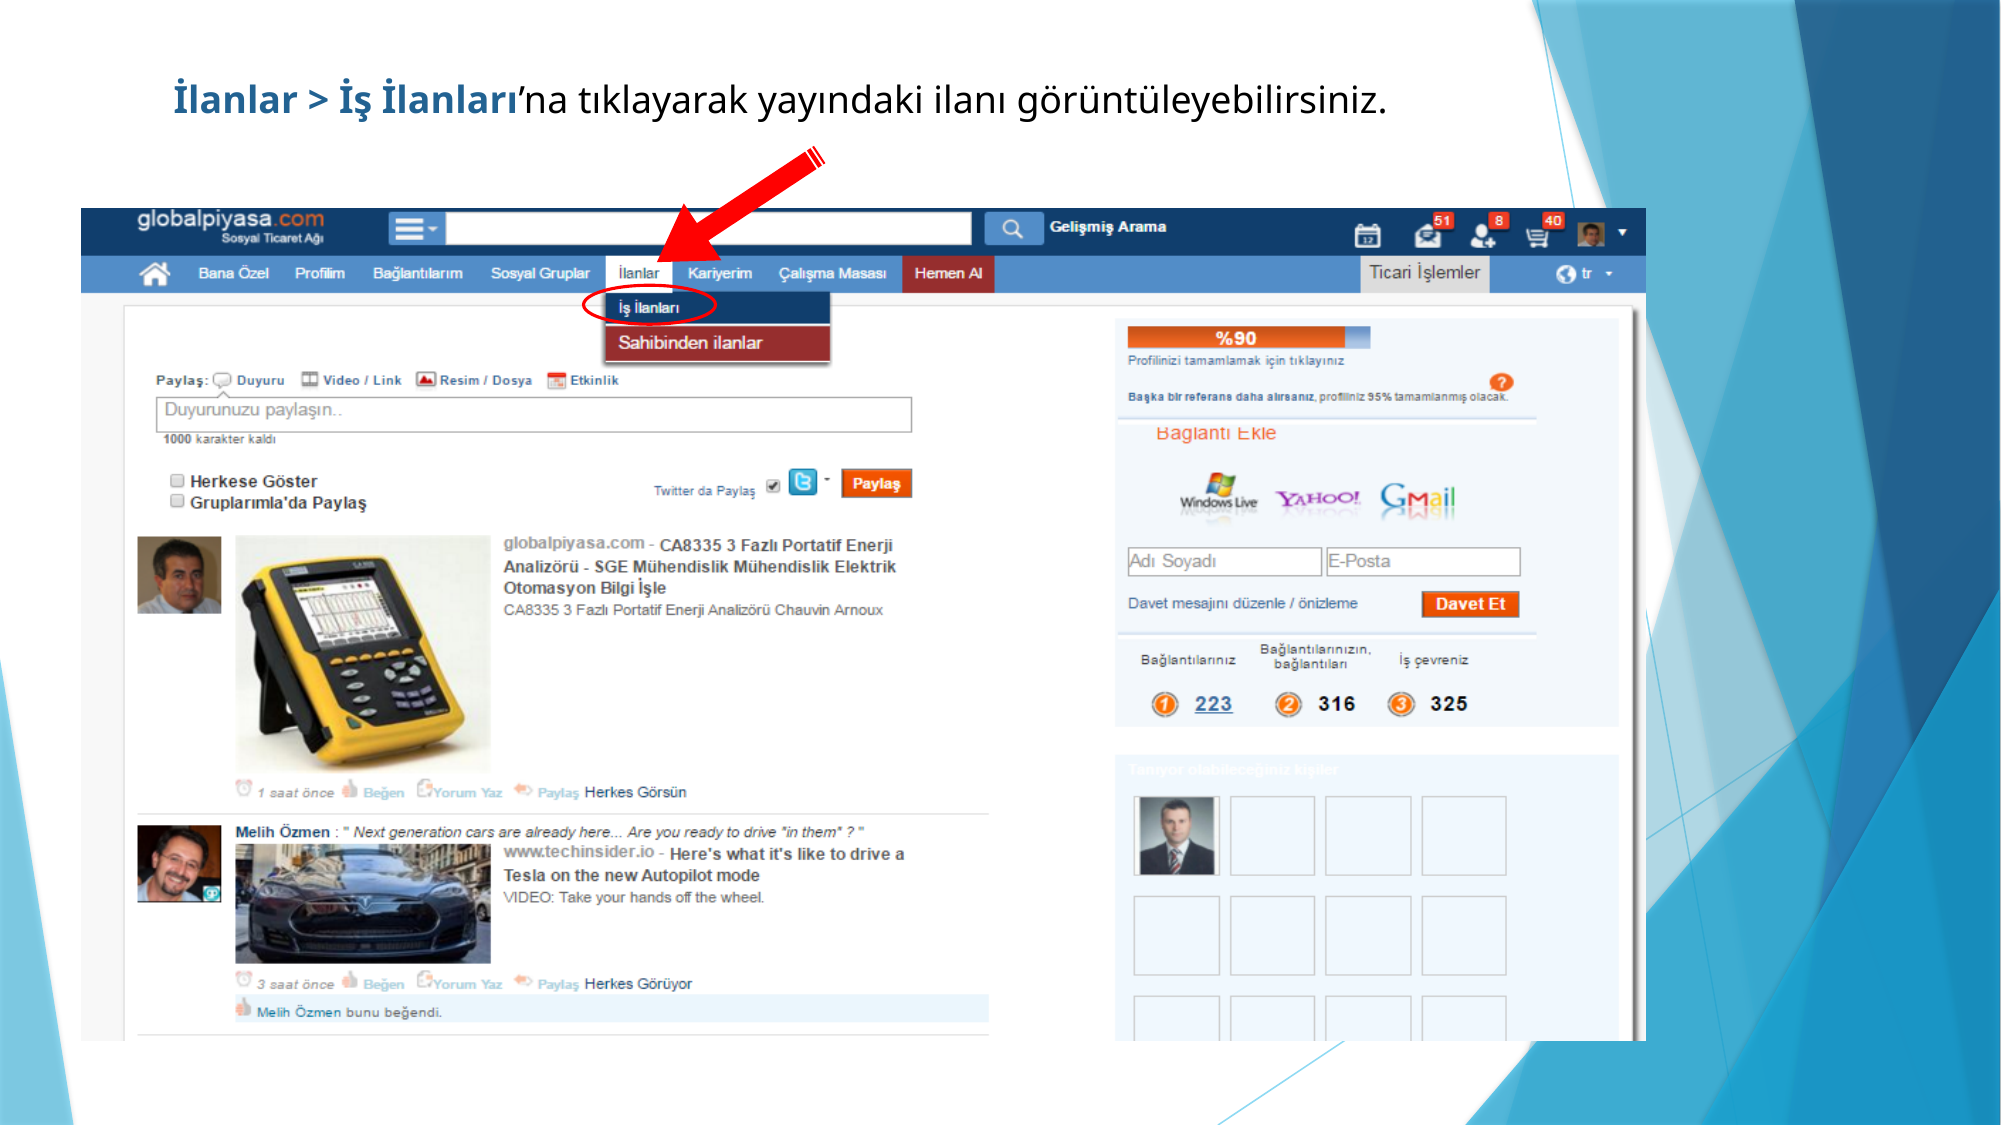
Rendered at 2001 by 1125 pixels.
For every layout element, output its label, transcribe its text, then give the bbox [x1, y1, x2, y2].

picture [81, 207, 1646, 1042]
text_box [718, 144, 827, 207]
title İlanlar > İş İlanları’na tıklayarak yayındaki ilanı görüntüleyebilirsiniz. [158, 68, 1569, 207]
text_box [680, 201, 689, 207]
